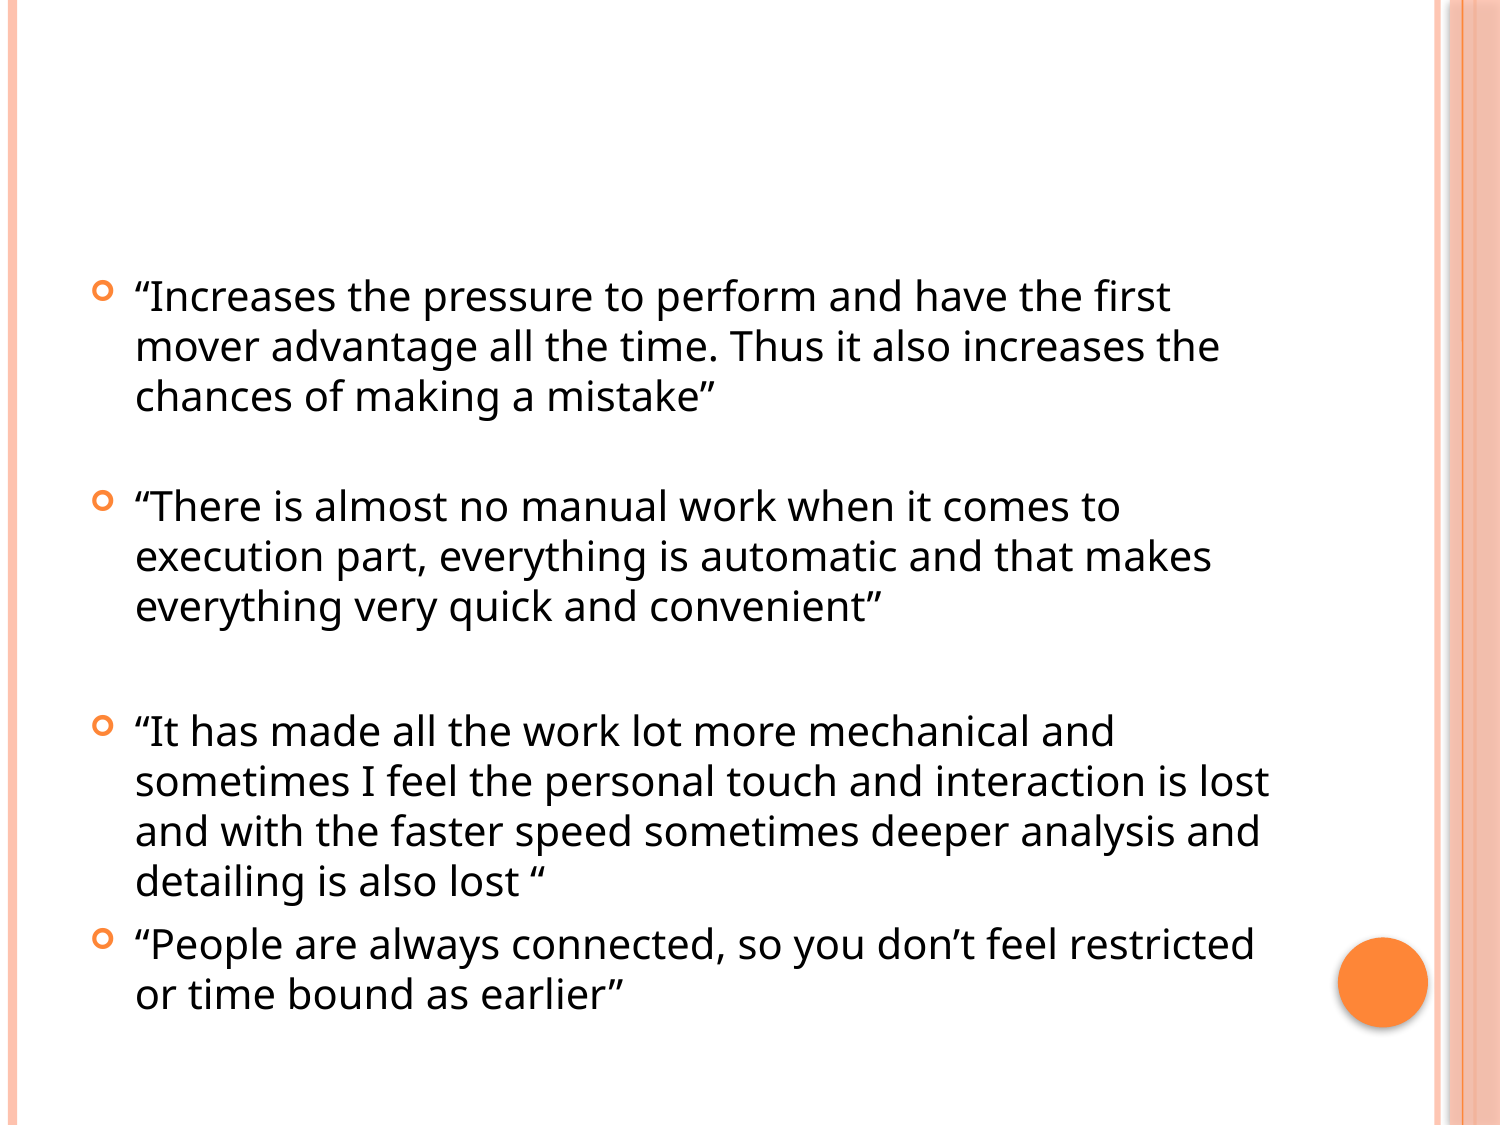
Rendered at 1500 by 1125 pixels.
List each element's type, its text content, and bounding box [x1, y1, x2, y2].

list “Increases the pressure to perform and have the first mover advantage all the time. Thus it also increases the chances of making a mistake” “There is almost no manual work when it comes to execution part, everything is automatic and that makes everything very quick and convenient” “It has made all the work lot more mechanical and sometimes I feel the personal touch and interaction is lost and with the faster speed sometimes deeper analysis and detailing is also lost “ “People are always connected, so you don’t feel restricted or time bound as earlier” [75, 262, 1300, 1062]
